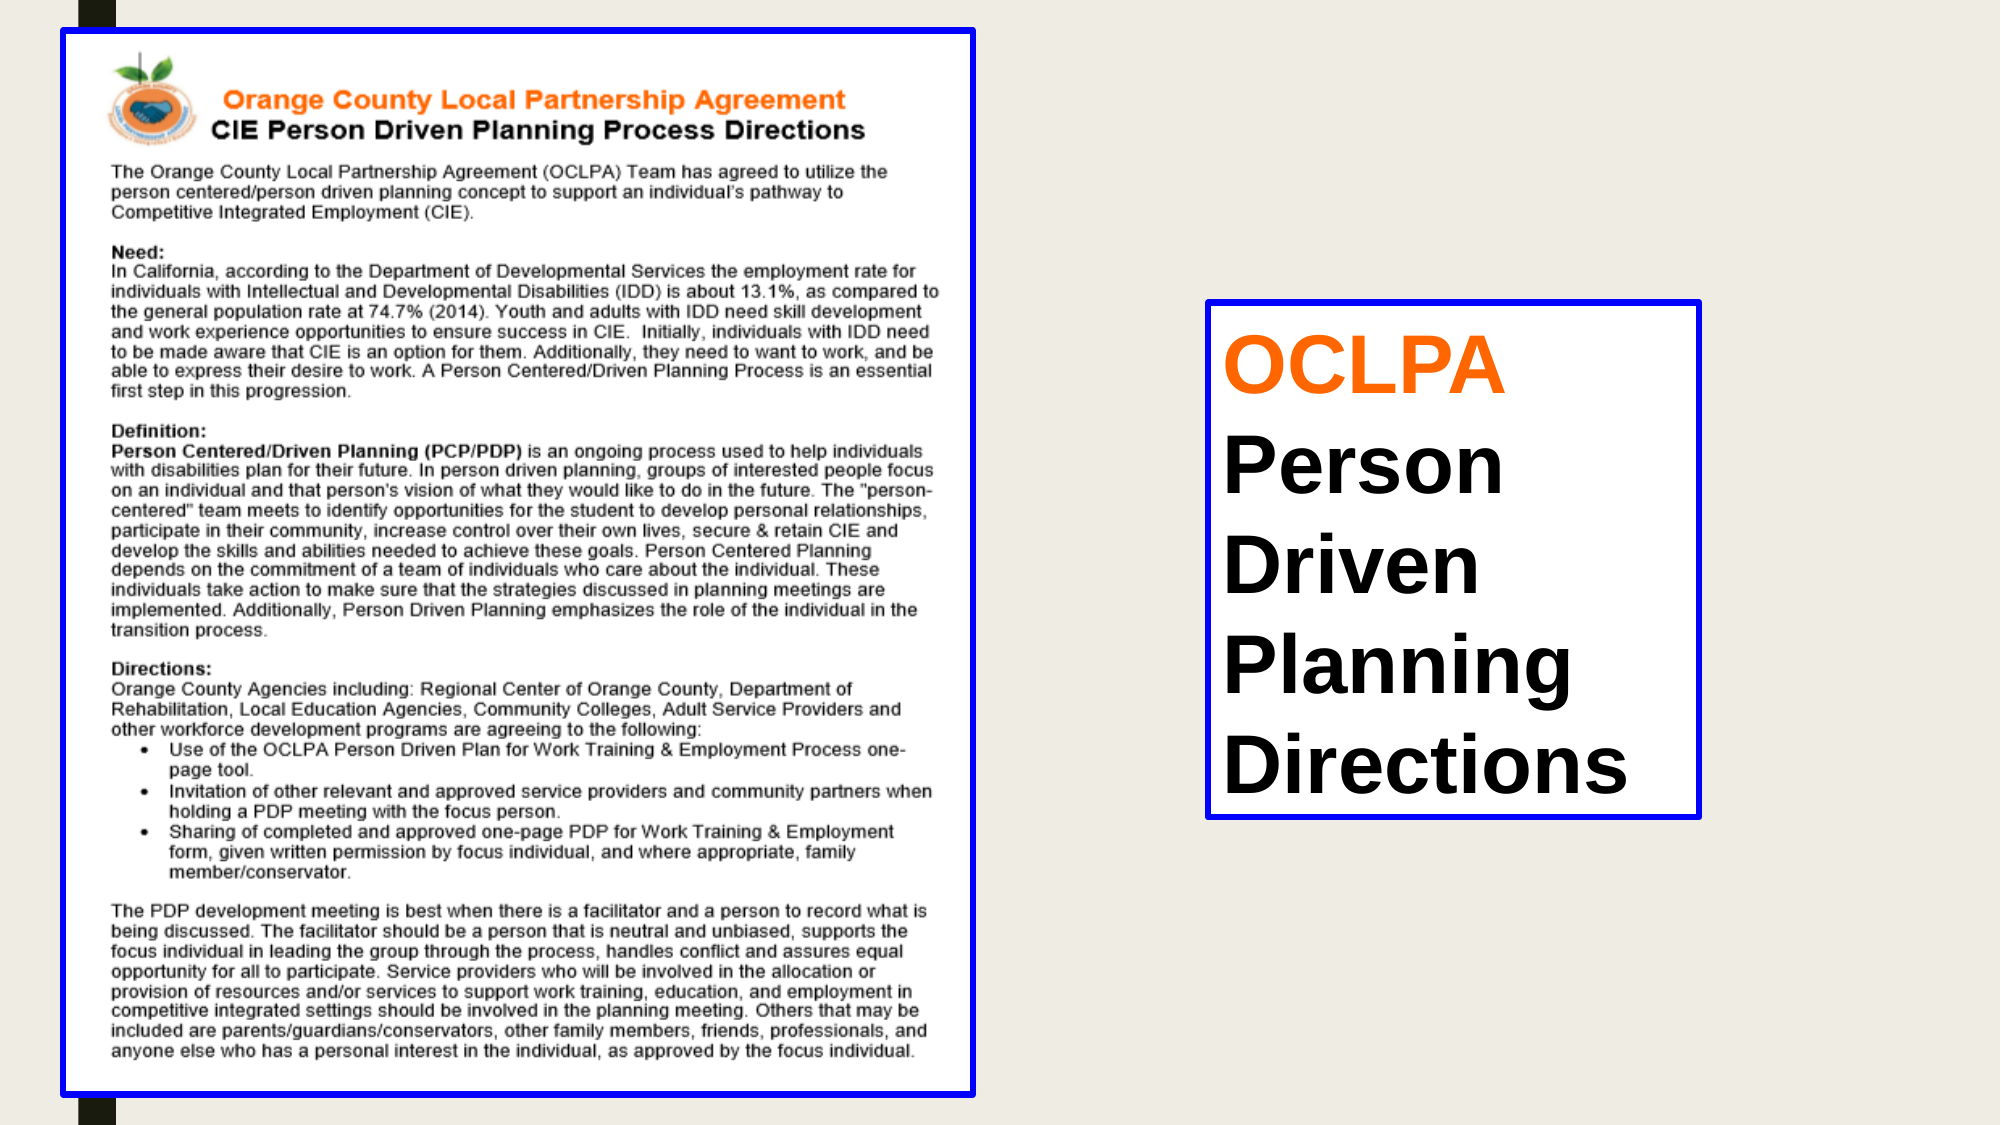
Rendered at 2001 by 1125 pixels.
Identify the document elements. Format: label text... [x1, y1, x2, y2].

picture [66, 33, 970, 1092]
text_box OCLPA Person Driven Planning Directions [1208, 302, 1700, 818]
